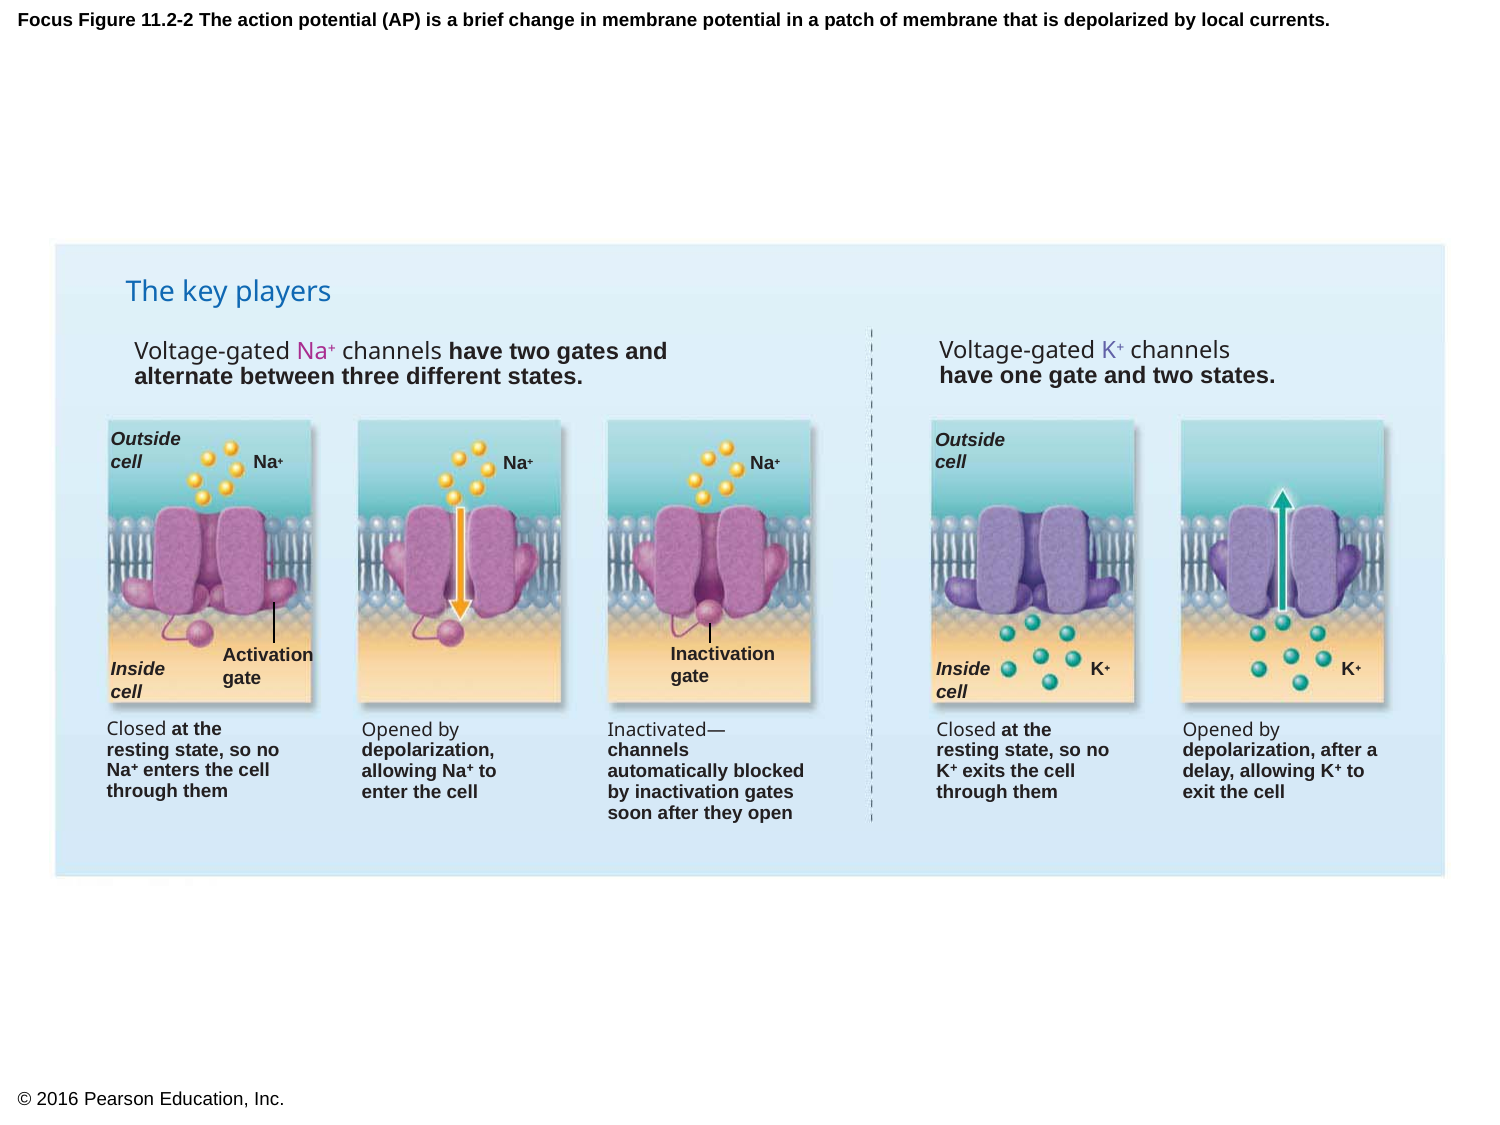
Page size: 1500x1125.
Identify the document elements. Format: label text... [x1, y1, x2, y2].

footer © 2016 Pearson Education, Inc. [2, 1079, 509, 1121]
picture [48, 238, 1452, 886]
title Focus Figure 11.2-2 The action potential (AP) is a brief change in membrane potential in a patch of membrane that is depolarized by local currents. [2, 2, 1493, 66]
